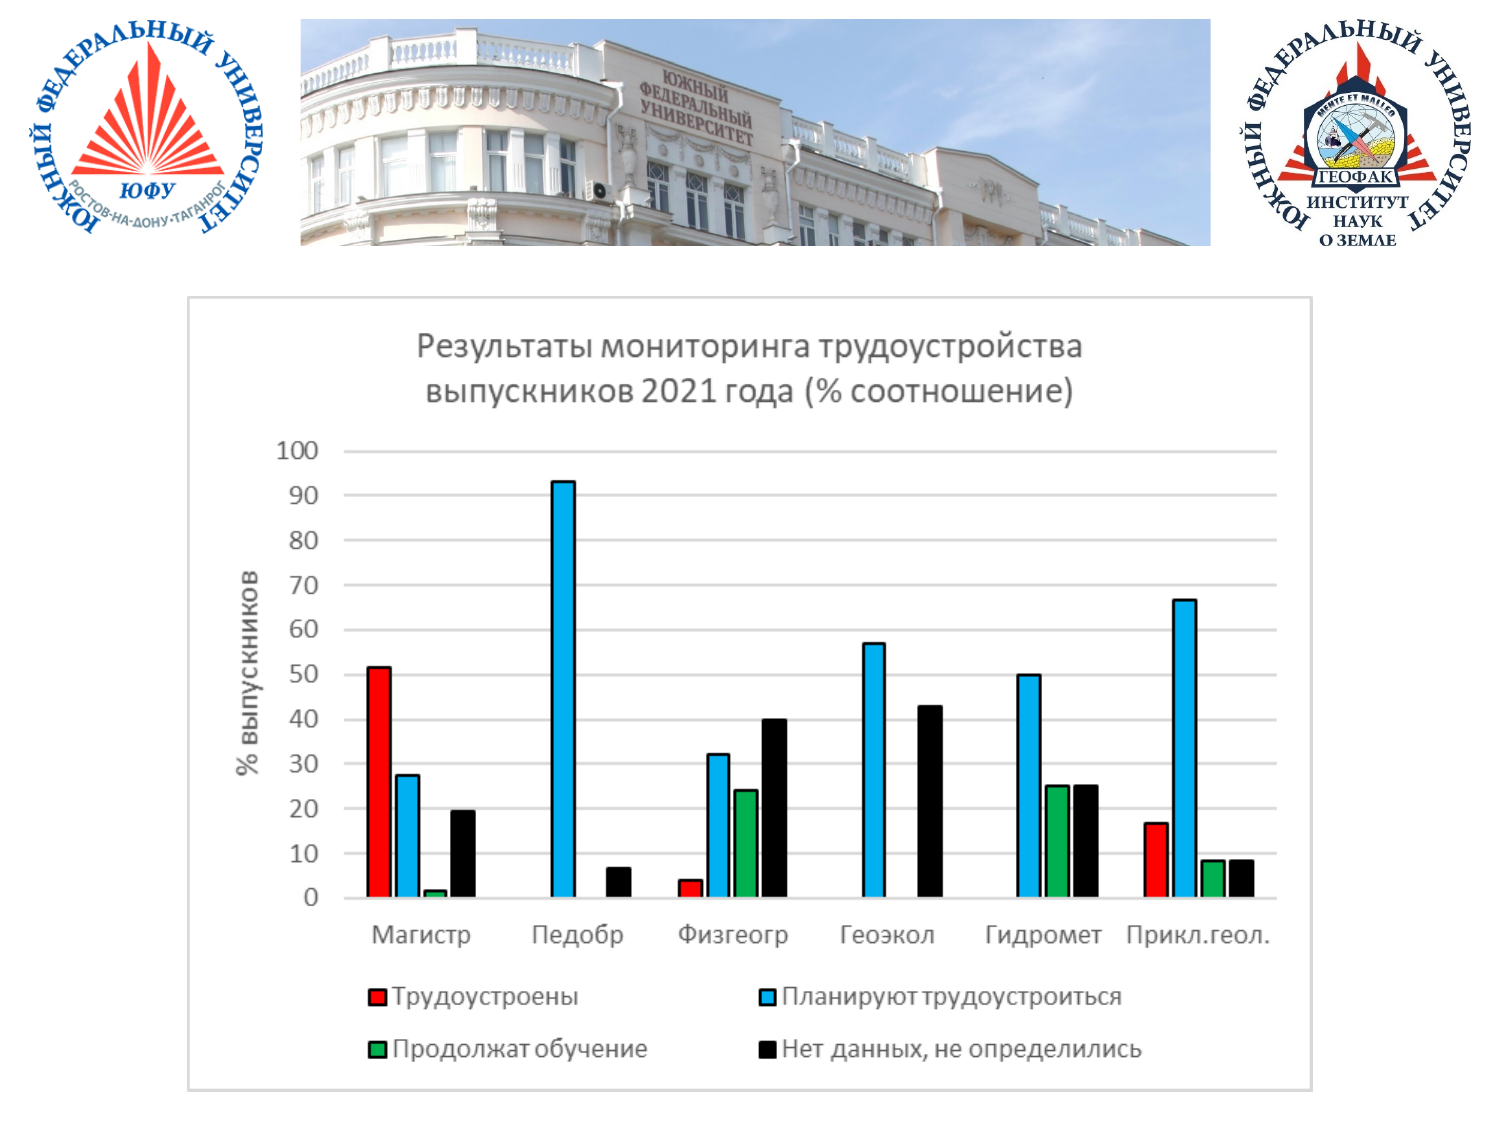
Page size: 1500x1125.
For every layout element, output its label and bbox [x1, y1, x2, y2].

picture [1239, 18, 1471, 246]
picture [29, 18, 263, 236]
picture [300, 18, 1211, 246]
picture [186, 296, 1314, 1092]
